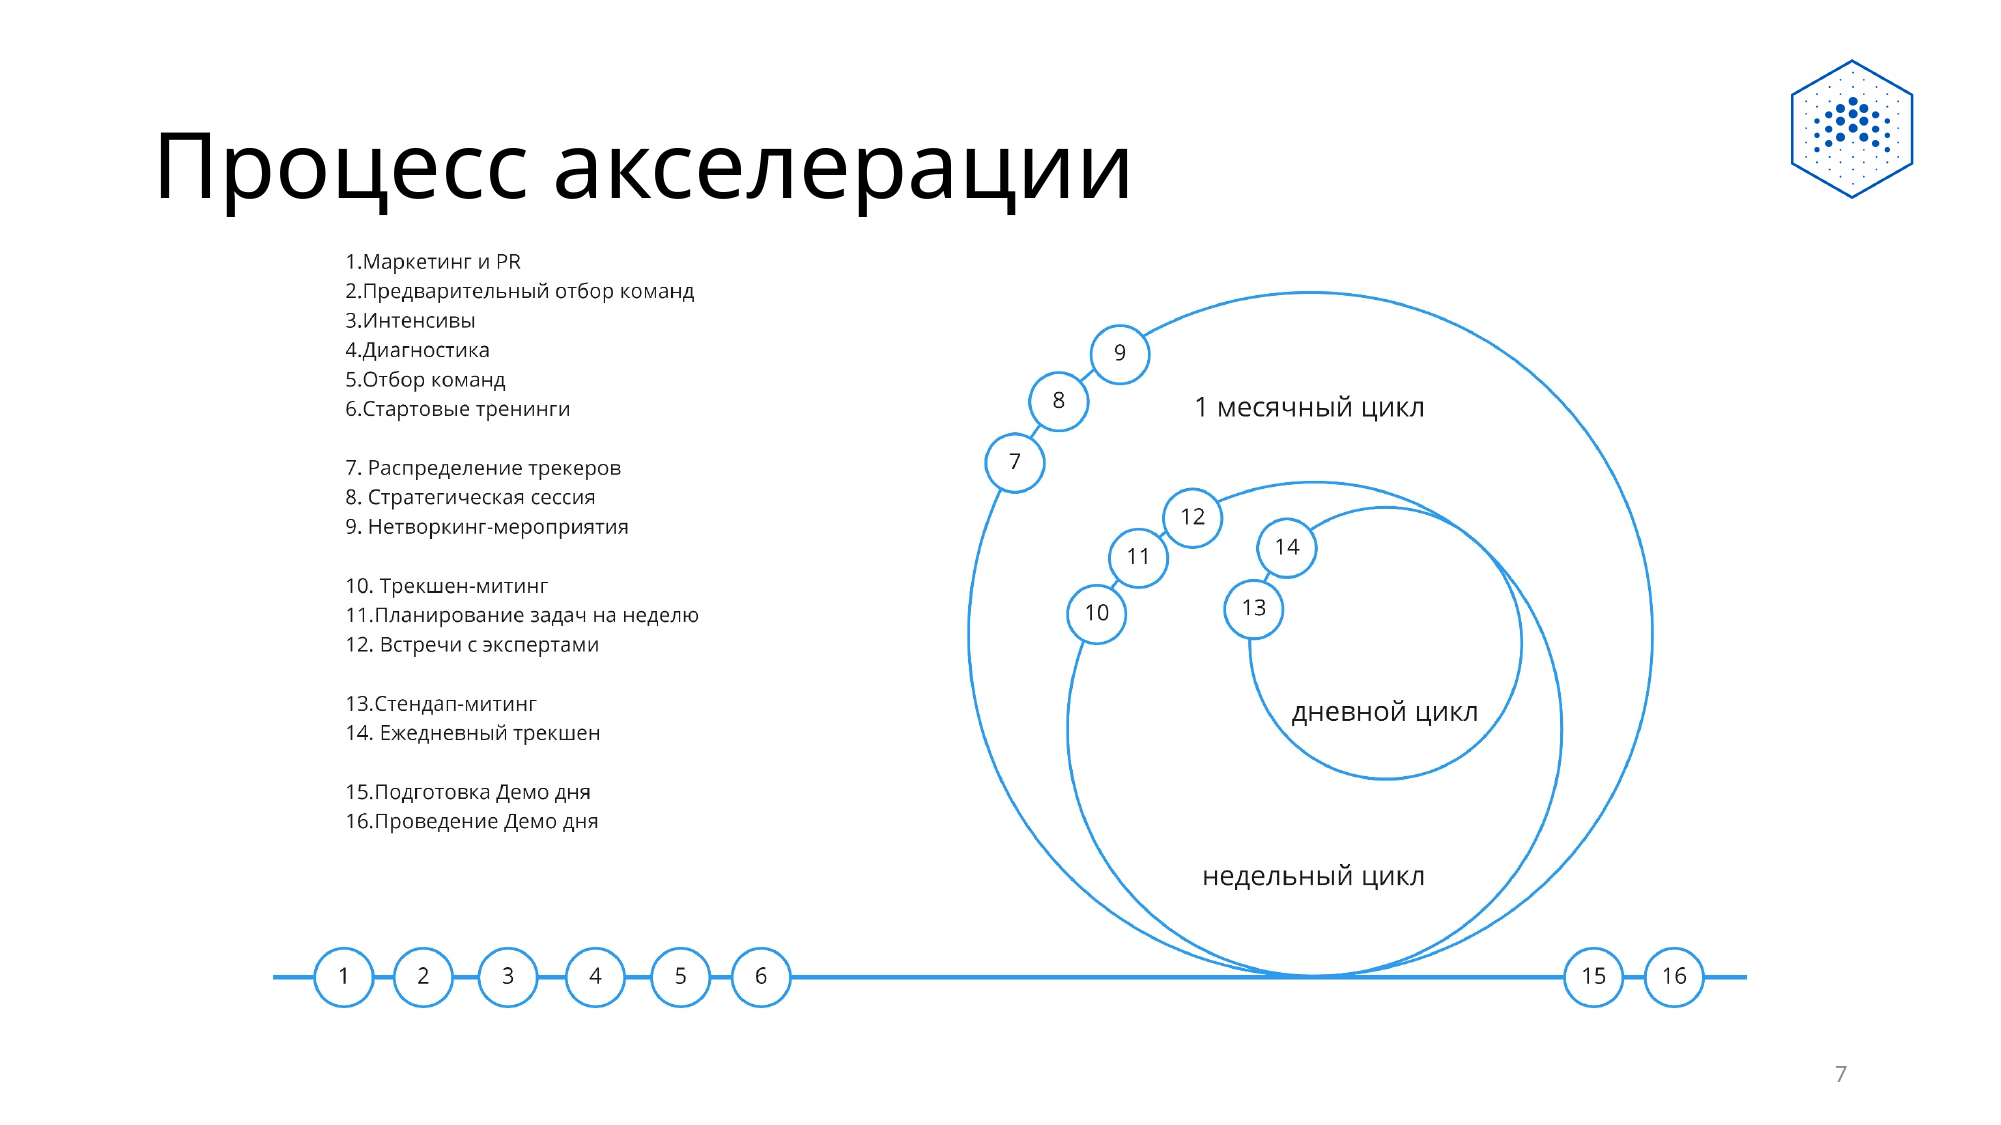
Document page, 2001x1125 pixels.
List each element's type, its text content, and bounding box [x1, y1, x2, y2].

title Процесс акселерации [137, 59, 1863, 278]
slide_number 7 [1412, 1042, 1863, 1103]
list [217, 217, 1783, 1025]
picture [1863, 59, 1914, 200]
